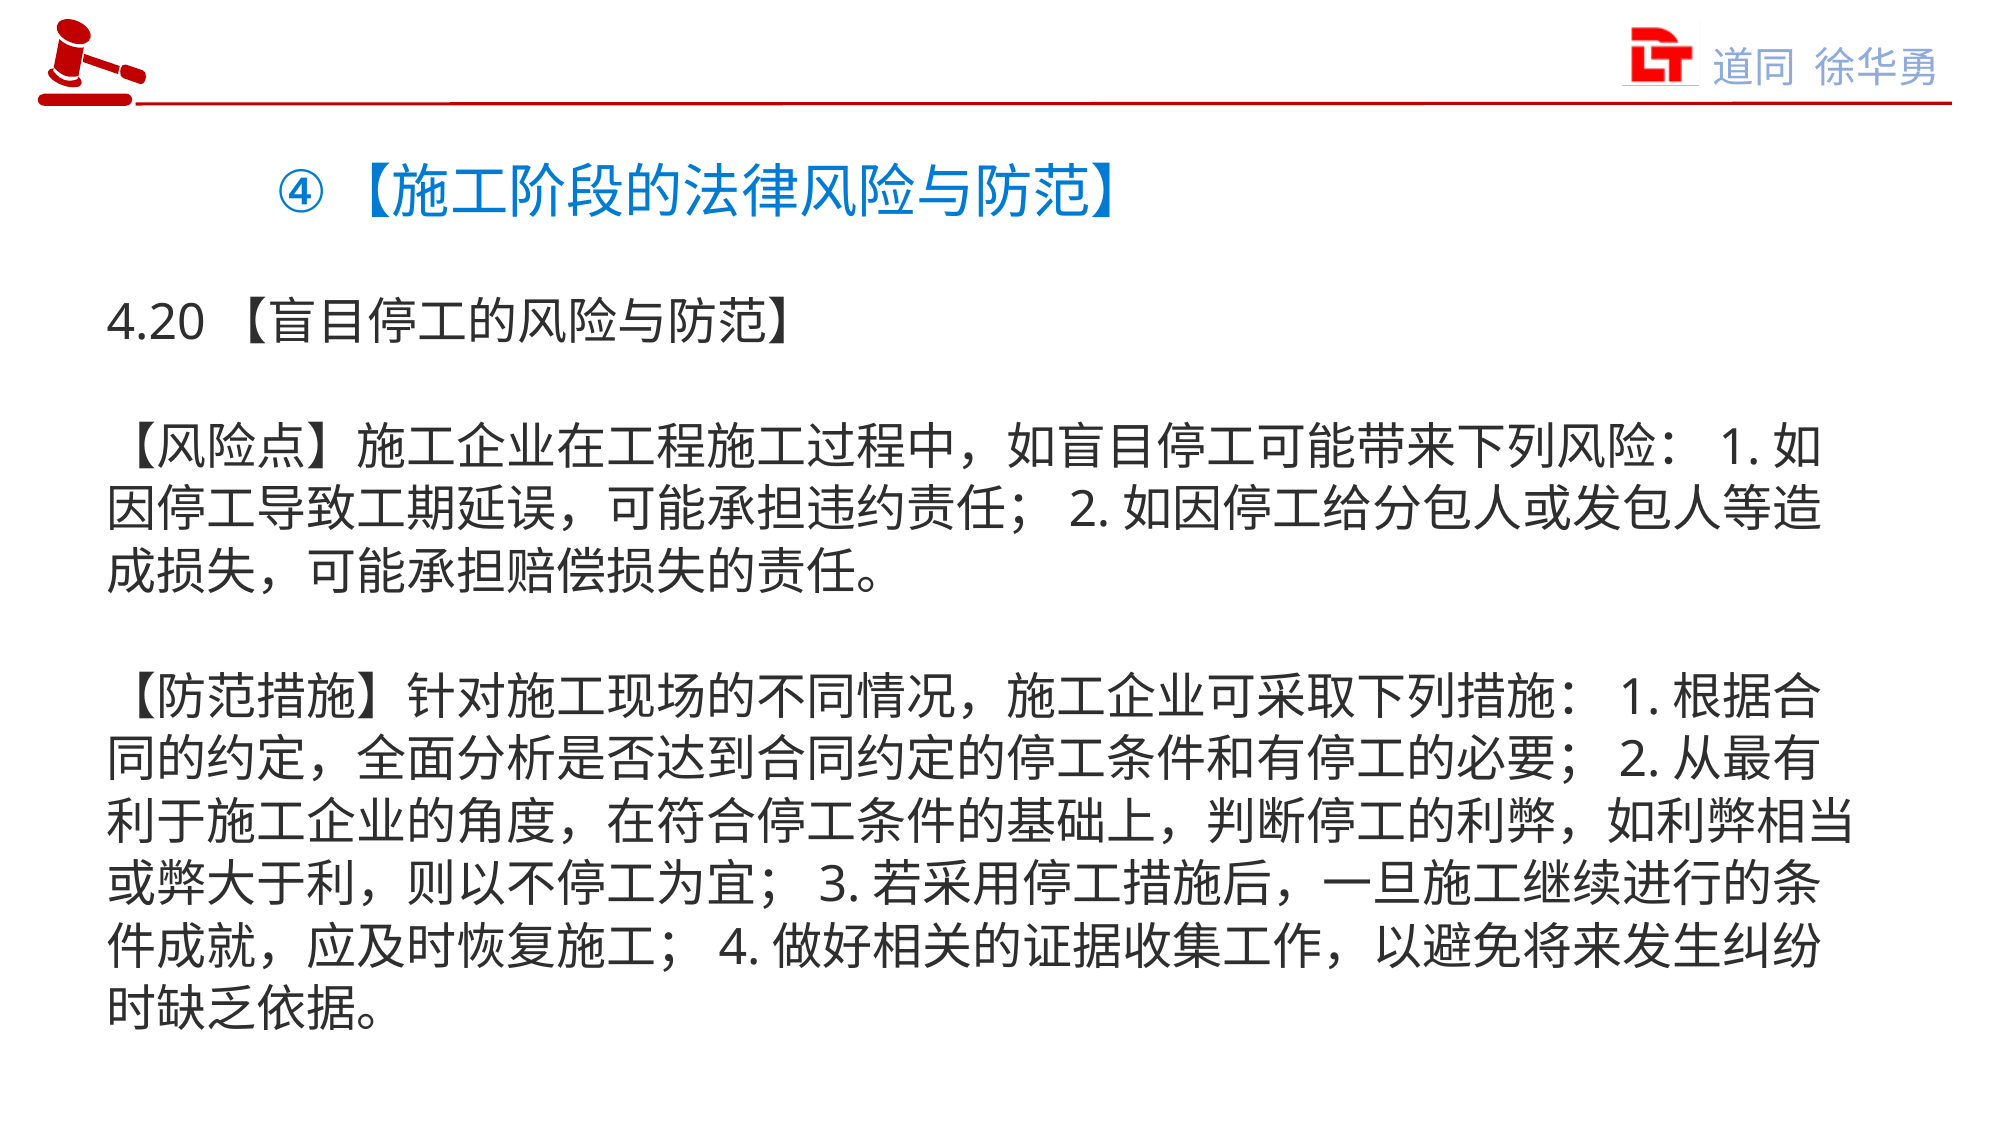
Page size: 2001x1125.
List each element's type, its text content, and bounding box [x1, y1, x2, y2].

text_box 【施工阶段的法律风险与防范】 4.20【盲目停工的风险与防范】 【风险点】施工企业在工程施工过程中，如盲目停工可能带来下列风险：1.如因停工导致工期延误，可能承担违约责任；2.如因停工给分包人或发包人等造成损失，可能承担赔偿损失的责任。 【防范措施】针对施工现场的不同情况，施工企业可采取下列措施：1.根据合同的约定，全面分析是否达到合同约定的停工条件和有停工的必要；2.从最有利于施工企业的角度，在符合停工条件的基础上，判断停工的利弊，如利弊相当或弊大于利，则以不停工为宜；3.若采用停工措施后，一旦施工继续进行的条件成就，应及时恢复施工；4.做好相关的证据收集工作，以避免将来发生纠纷时缺乏依据。 [91, 154, 1872, 1045]
picture [1622, 19, 1699, 97]
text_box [37, 17, 1954, 106]
